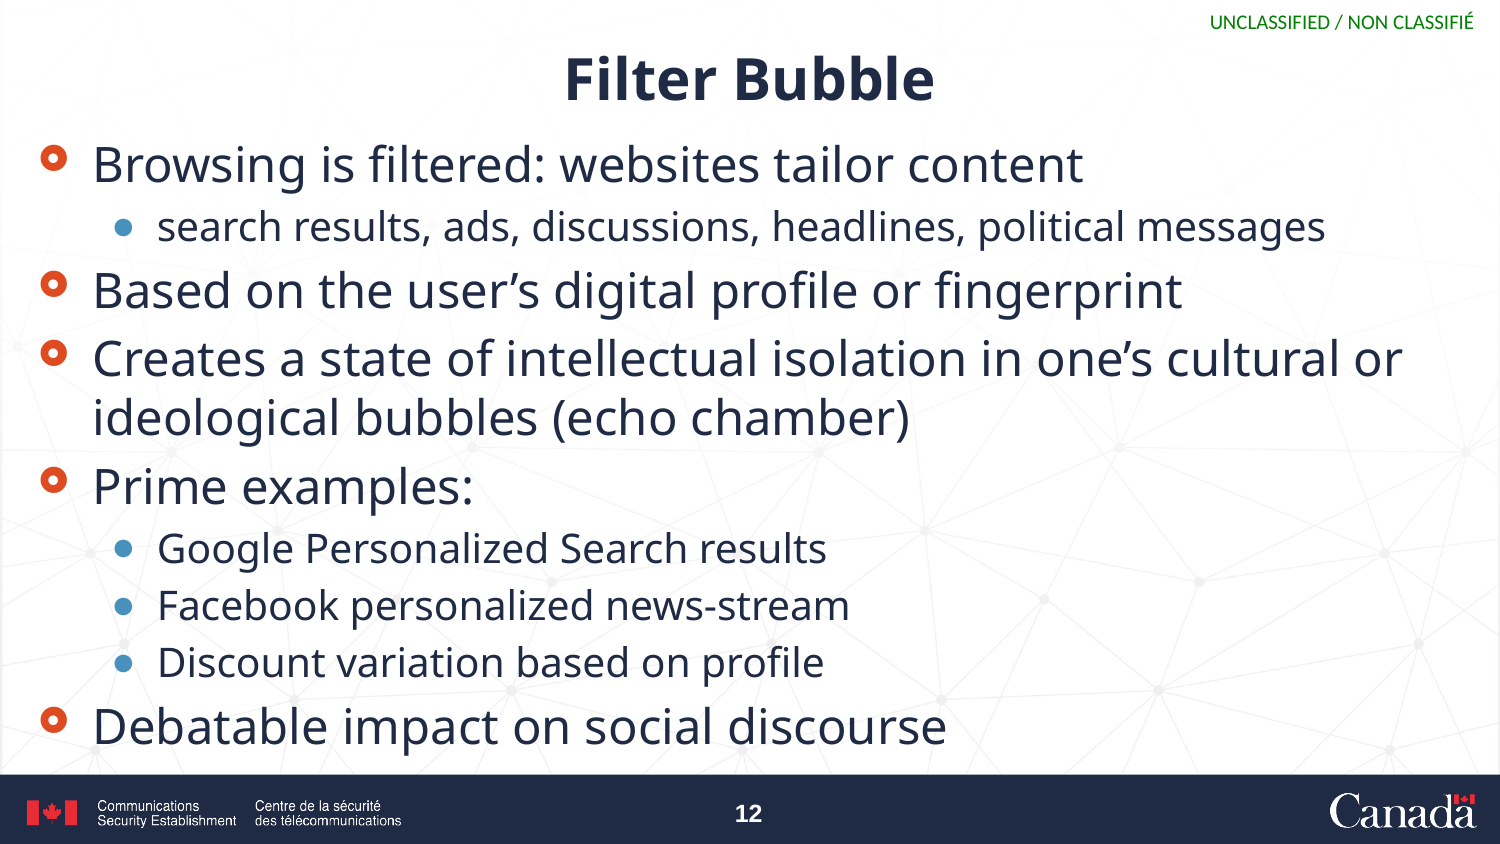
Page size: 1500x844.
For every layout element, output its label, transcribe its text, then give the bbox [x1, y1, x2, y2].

picture [0, 0, 1500, 774]
list Browsing is filtered: websites tailor content search results, ads, discussions, headlines, political messages Based on the user’s digital profile or fingerprint Creates a state of intellectual isolation in one’s cultural or ideological bubbles (echo chamber) Prime examples: Google Personalized Search results Facebook personalized news-stream Discount variation based on profile Debatable impact on social discourse [22, 126, 1478, 764]
picture [1330, 793, 1477, 828]
picture [27, 800, 401, 828]
title Filter Bubble [22, 41, 1478, 102]
